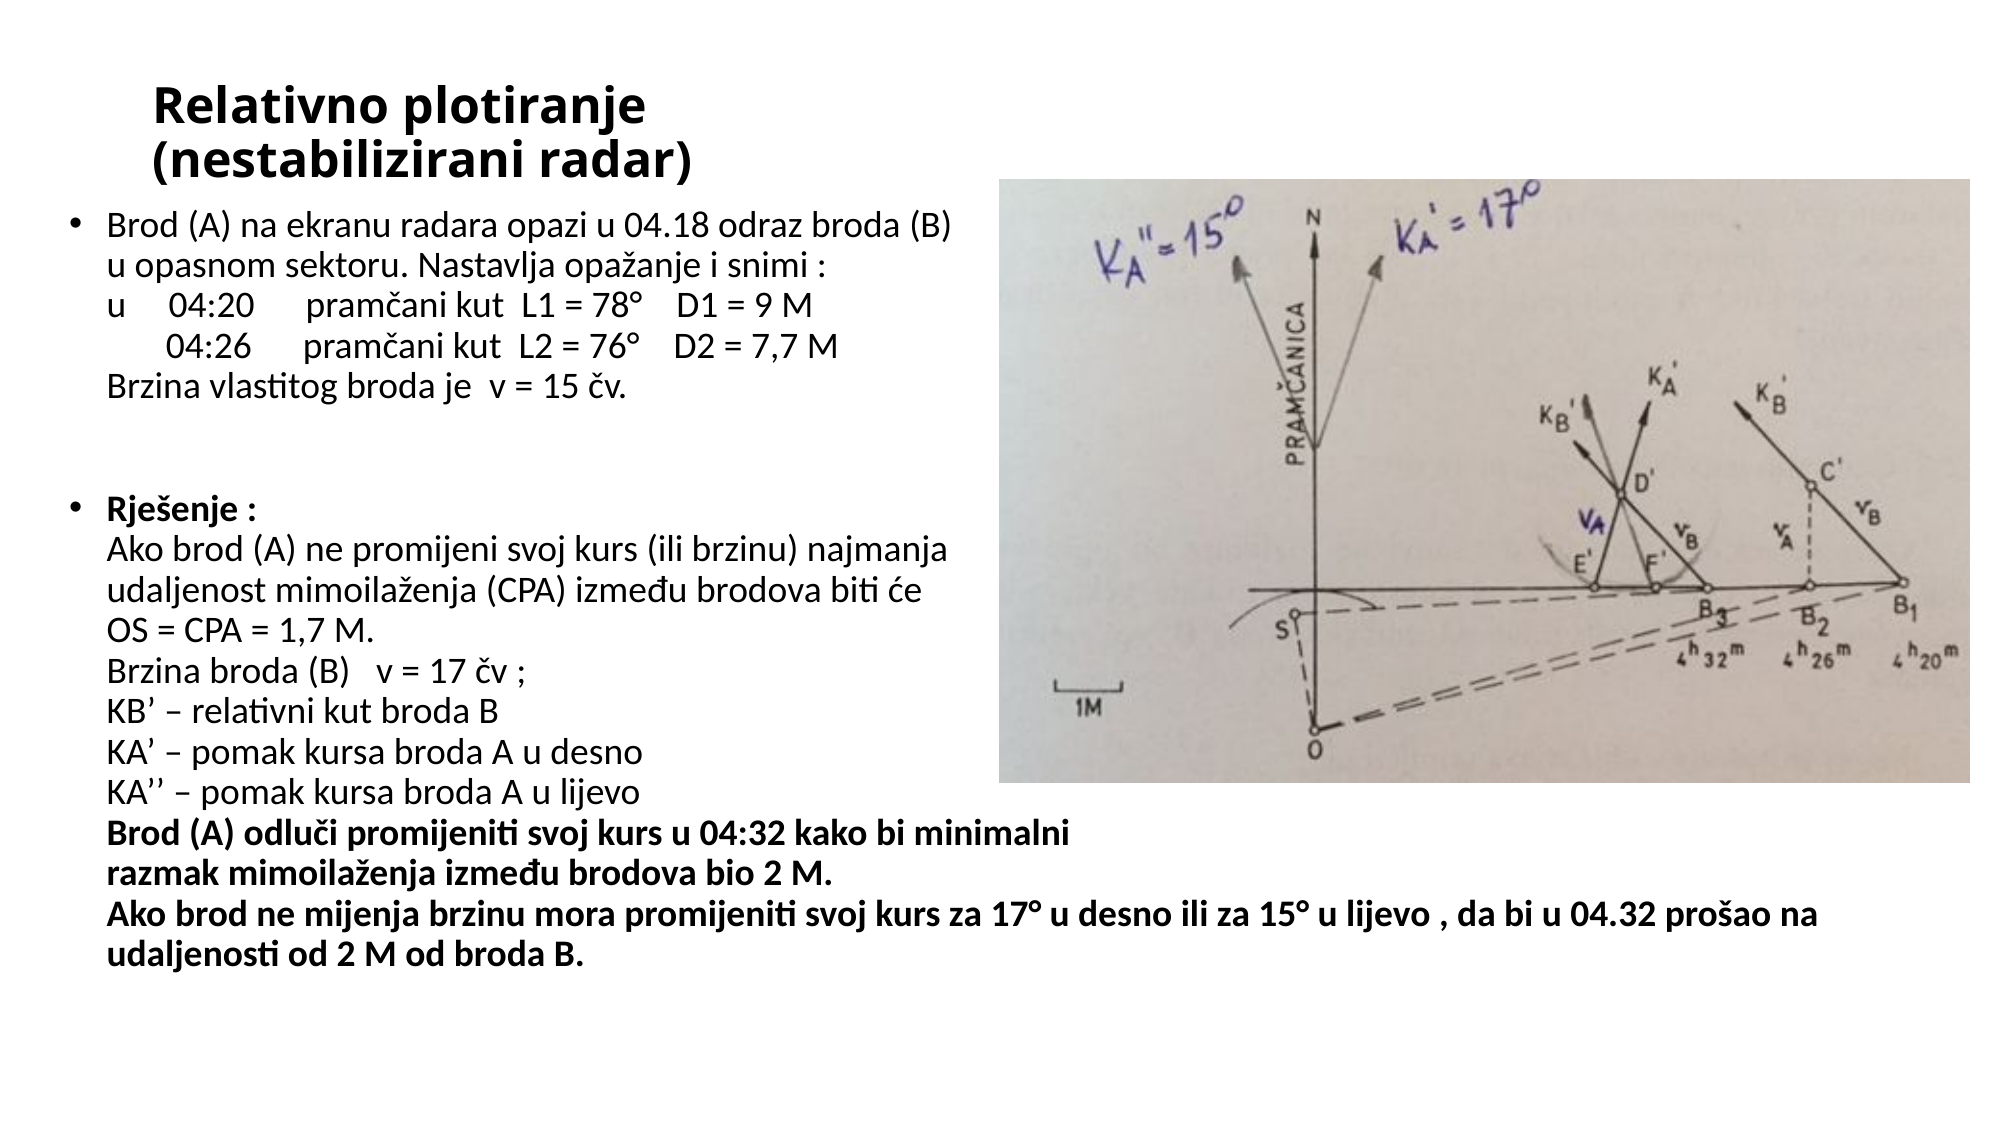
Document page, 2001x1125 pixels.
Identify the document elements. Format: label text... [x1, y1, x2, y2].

title Relativno plotiranje (nestabilizirani radar) [137, 59, 1863, 197]
list Brod (A) na ekranu radara opazi u 04.18 odraz broda (B) u opasnom sektoru. Nastavlja opažanje i snimi : u 04:20 pramčani kut L1 = 78° D1 = 9 M 04:26 pramčani kut L2 = 76° D2 = 7,7 M Brzina vlastitog broda je v = 15 čv. Rješenje : Ako brod (A) ne promijeni svoj kurs (ili brzinu) najmanja udaljenost mimoilaženja (CPA) između brodova biti će OS = CPA = 1,7 M. Brzina broda (B) v = 17 čv ; KB’ – relativni kut broda B KA’ – pomak kursa broda A u desno KA’’ – pomak kursa broda A u lijevo Brod (A) odluči promijeniti svoj kurs u 04:32 kako bi minimalni razmak mimoilaženja između brodova bio 2 M. Ako brod ne mijenja brzinu mora promijeniti svoj kurs za 17° u desno ili za 15° u lijevo , da bi u 04.32 prošao na udaljenosti od 2 M od broda B. [54, 197, 1863, 1014]
picture [999, 179, 1970, 783]
